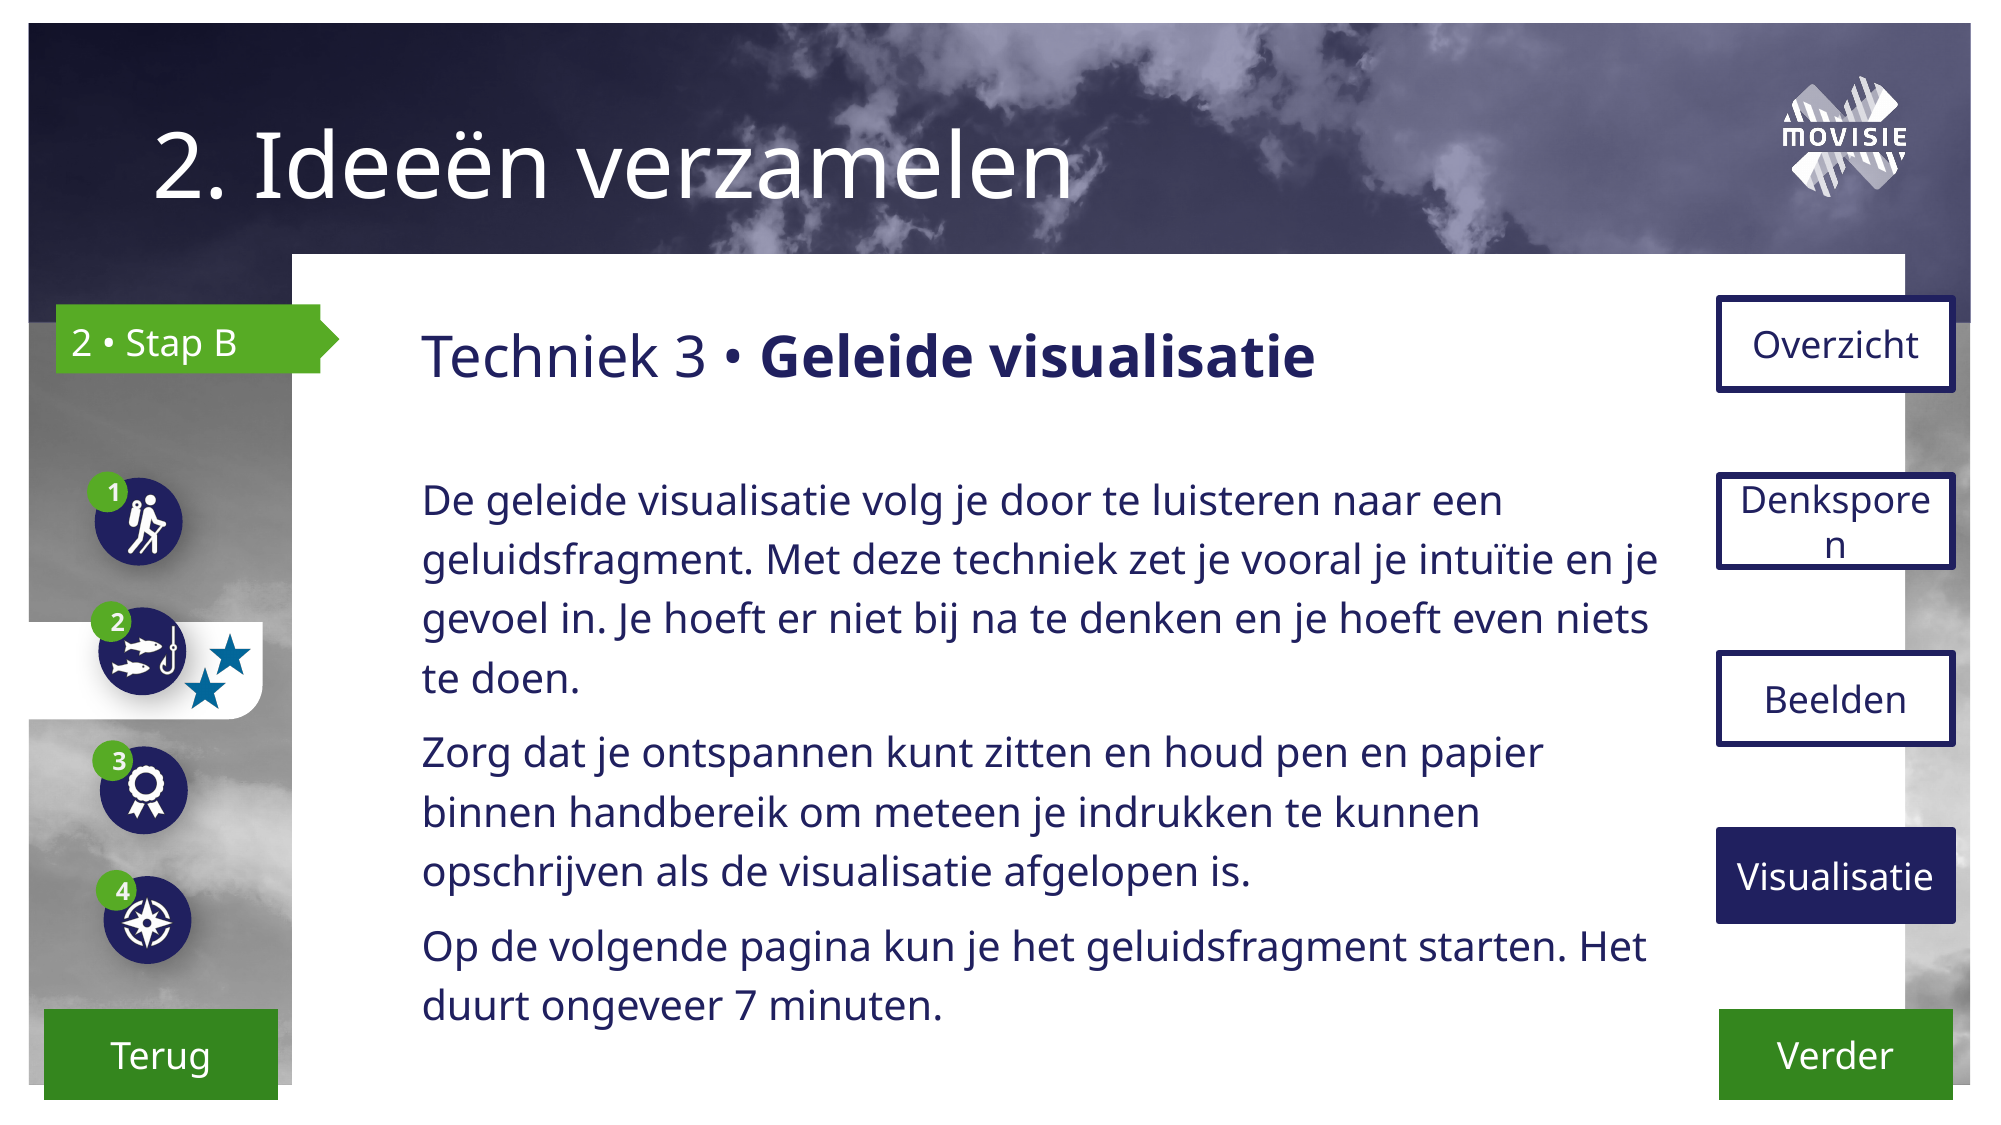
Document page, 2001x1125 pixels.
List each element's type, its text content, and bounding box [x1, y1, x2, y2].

list Techniek 3 • Geleide visualisatie De geleide visualisatie volg je door te luisteren naar een geluidsfragment. Met deze techniek zet je vooral je intuïtie en je gevoel in. Je hoeft er niet bij na te denken en je hoeft even niets te doen. Zorg dat je ontspannen kunt zitten en houd pen en papier binnen handbereik om meteen je indrukken te kunnen opschrijven als de visualisatie afgelopen is. Op de volgende pagina kun je het geluidsfragment starten. Het duurt ongeveer 7 minuten. [406, 319, 1681, 1044]
picture [179, 629, 256, 714]
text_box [90, 600, 184, 693]
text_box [95, 869, 189, 962]
text_box Denksporen [1718, 475, 1953, 568]
text_box [10, 878, 276, 995]
text_box Overzicht [1718, 298, 1953, 390]
text_box [3, 605, 269, 722]
text_box Visualisatie [1718, 829, 1953, 922]
text_box [7, 602, 273, 718]
text_box [7, 471, 273, 587]
text_box 2 • Stap B [56, 314, 317, 374]
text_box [86, 471, 180, 563]
text_box [7, 738, 273, 855]
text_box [91, 739, 185, 832]
text_box [11, 867, 277, 983]
text_box Beelden [1718, 652, 1953, 745]
text_box [8, 467, 274, 584]
picture [1863, 76, 1906, 197]
title 2. Ideeën verzamelen [137, 59, 1863, 278]
